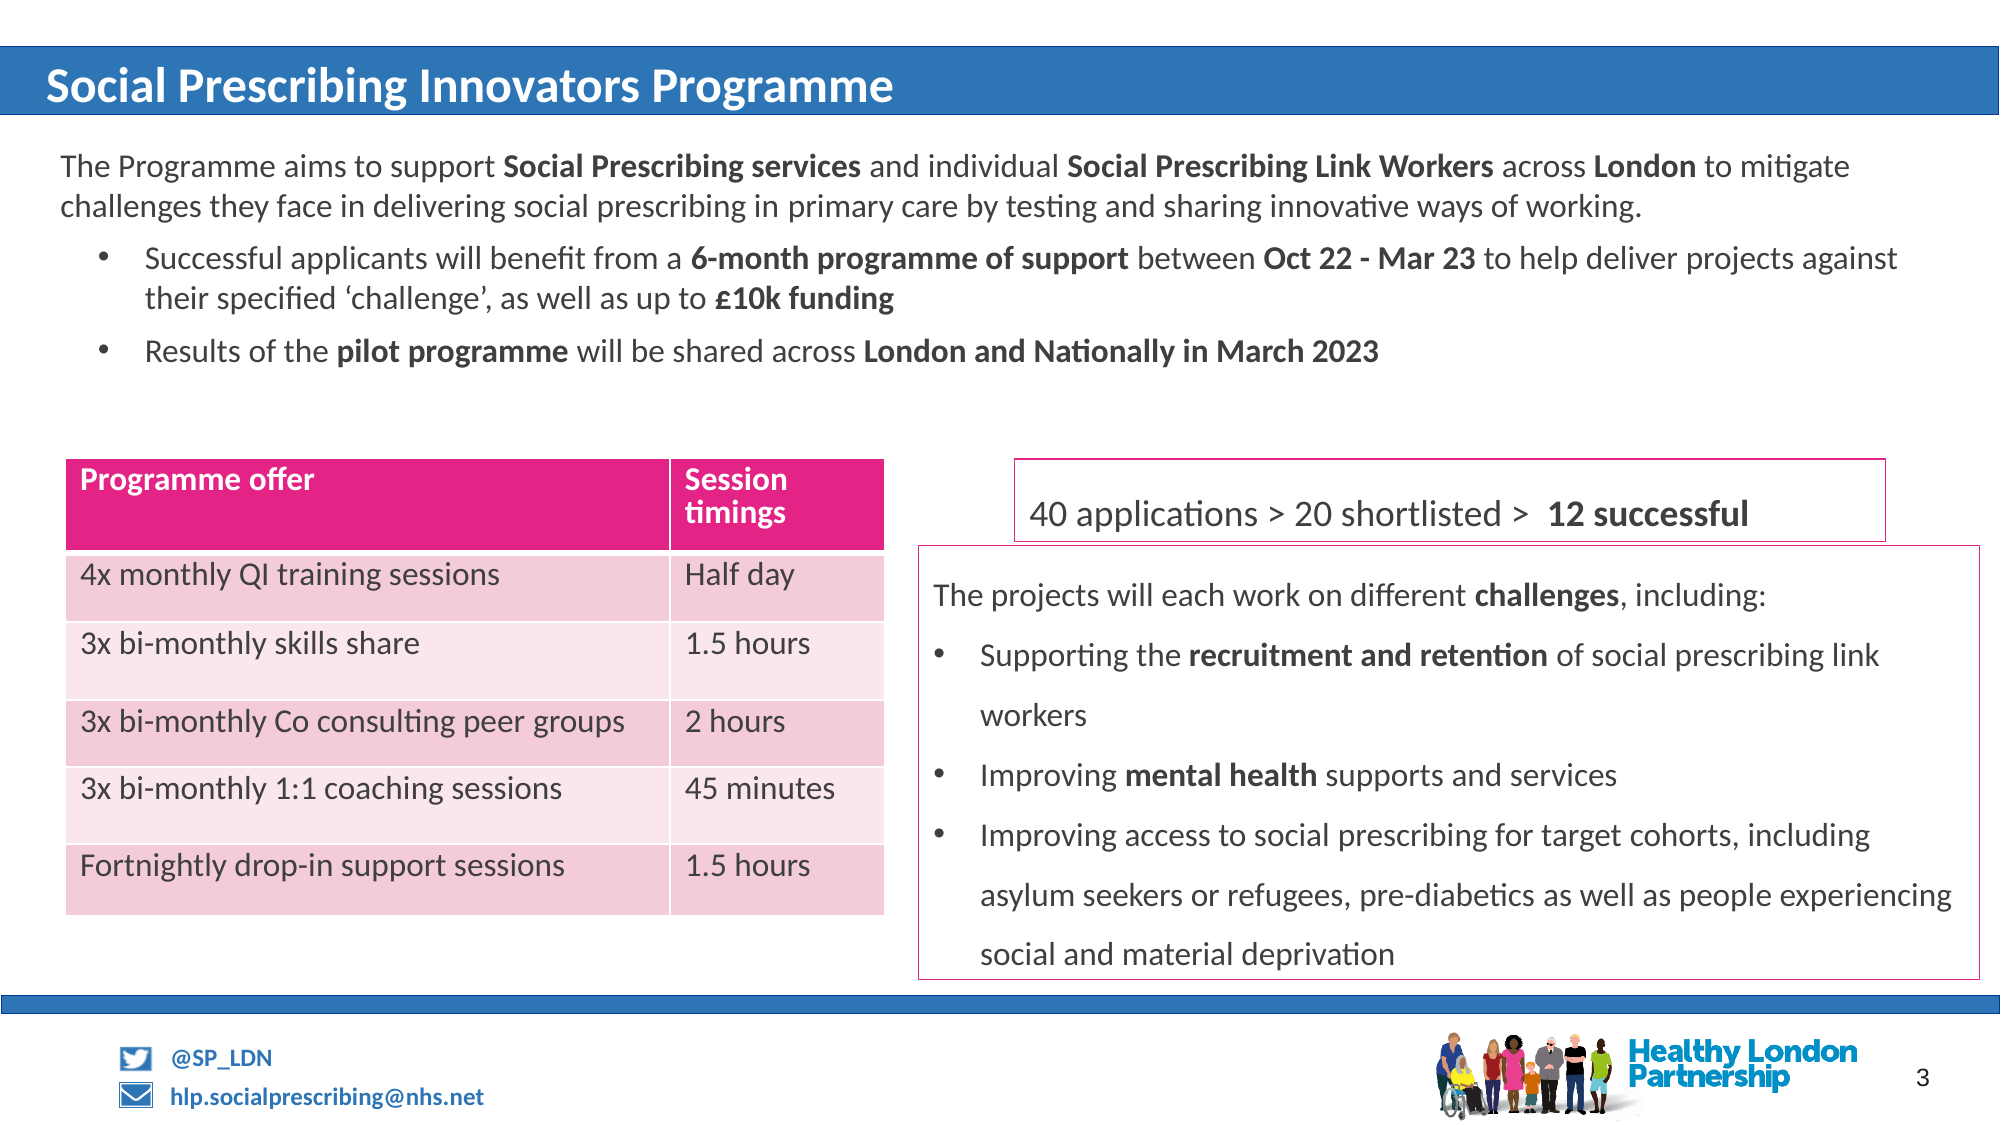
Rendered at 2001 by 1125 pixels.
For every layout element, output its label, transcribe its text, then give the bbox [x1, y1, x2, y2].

table_cell 1.5 hours ​ [671, 845, 884, 915]
picture [119, 1082, 154, 1108]
table_cell 2 hours ​ [671, 701, 884, 766]
slide_number 3 [1868, 1046, 1945, 1107]
table_header Programme offer​ [66, 459, 669, 550]
table_cell 3x bi-monthly skills share ​ [66, 623, 669, 699]
table_cell 3x bi-monthly Co consulting peer groups​ [66, 701, 669, 766]
table_cell Half day ​ [671, 556, 884, 621]
table_cell 3x bi-monthly 1:1 coaching sessions​ [66, 768, 669, 843]
text_box The Programme aims to support Social Prescribing services and individual Social Prescribing Link Workers across London to mitigate challenges they face in delivering social prescribing in primary care by testing and sharing innovative ways of working. Successful applicants will benefit from a 6-month programme of support between Oct 22 - Mar 23 to help deliver projects against their specified ‘challenge’, as well as up to £10k funding Results of the pilot programme will be shared across London and Nationally in March 2023 [45, 136, 2000, 602]
text_box Social Prescribing Innovators Programme [0, 46, 1999, 115]
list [119, 1046, 153, 1072]
table_cell 1.5 hours ​ [671, 623, 884, 699]
table_cell 45 minutes ​ [671, 768, 884, 843]
table_header Session timings ​ [671, 459, 884, 550]
text_box @SP_LDN hlp.socialprescribing@nhs.net [158, 1035, 749, 1116]
picture [1425, 1022, 1864, 1121]
table_cell 4x monthly QI training sessions ​ [66, 556, 669, 621]
table_cell Fortnightly drop-in support sessions ​ [66, 845, 669, 915]
text_box 40 applications > 20 shortlisted > 12 successful [1012, 457, 1887, 544]
text_box The projects will each work on different challenges, including: Supporting the recruitment and retention of social prescribing link workers Improving mental health supports and services Improving access to social prescribing for target cohorts, including asylum seekers or refugees, pre-diabetics as well as people experiencing social and material deprivation [916, 544, 1982, 982]
text_box [1, 995, 2000, 1014]
